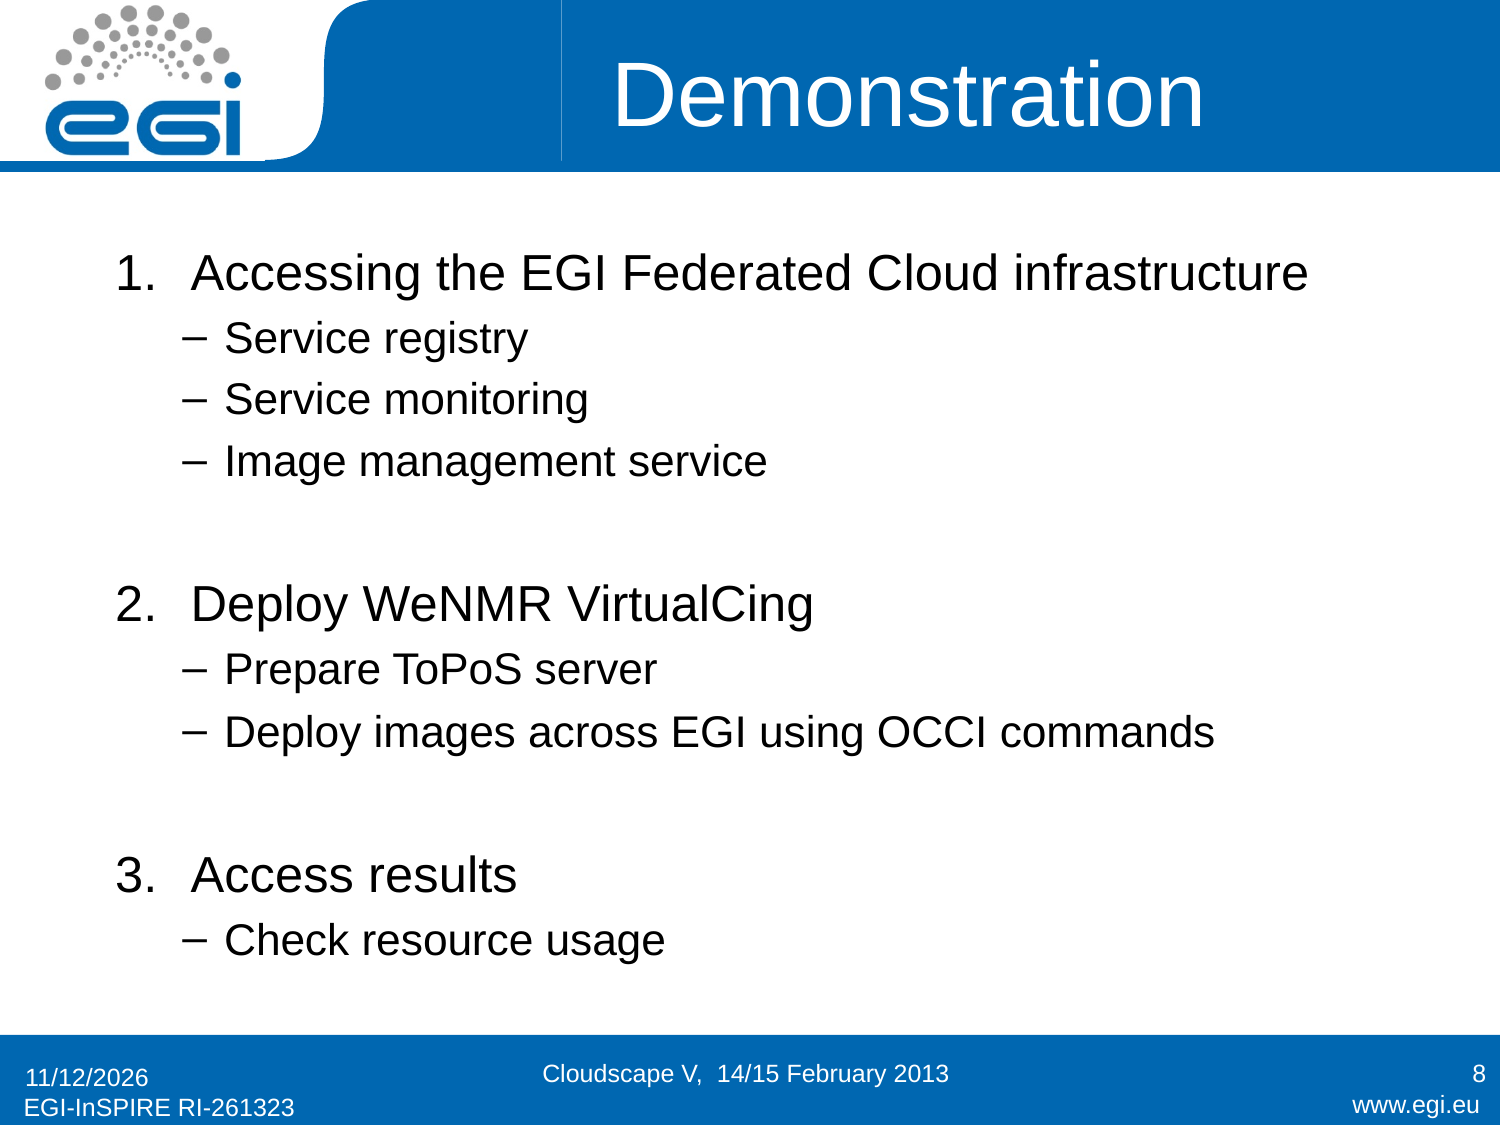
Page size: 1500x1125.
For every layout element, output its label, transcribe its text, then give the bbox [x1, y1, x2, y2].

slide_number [10, 1046, 361, 1106]
picture [0, 0, 265, 161]
title Demonstration [348, 19, 1471, 161]
footer Cloudscape V, 14/15 February 2013 [512, 1042, 988, 1103]
list Accessing the EGI Federated Cloud infrastructure Service registry Service monitoring Image management service Deploy WeNMR VirtualCing Prepare ToPoS server Deploy images across EGI using OCCI commands Access results Check resource usage [100, 231, 1425, 975]
slide_number 8 [1151, 1042, 1500, 1103]
